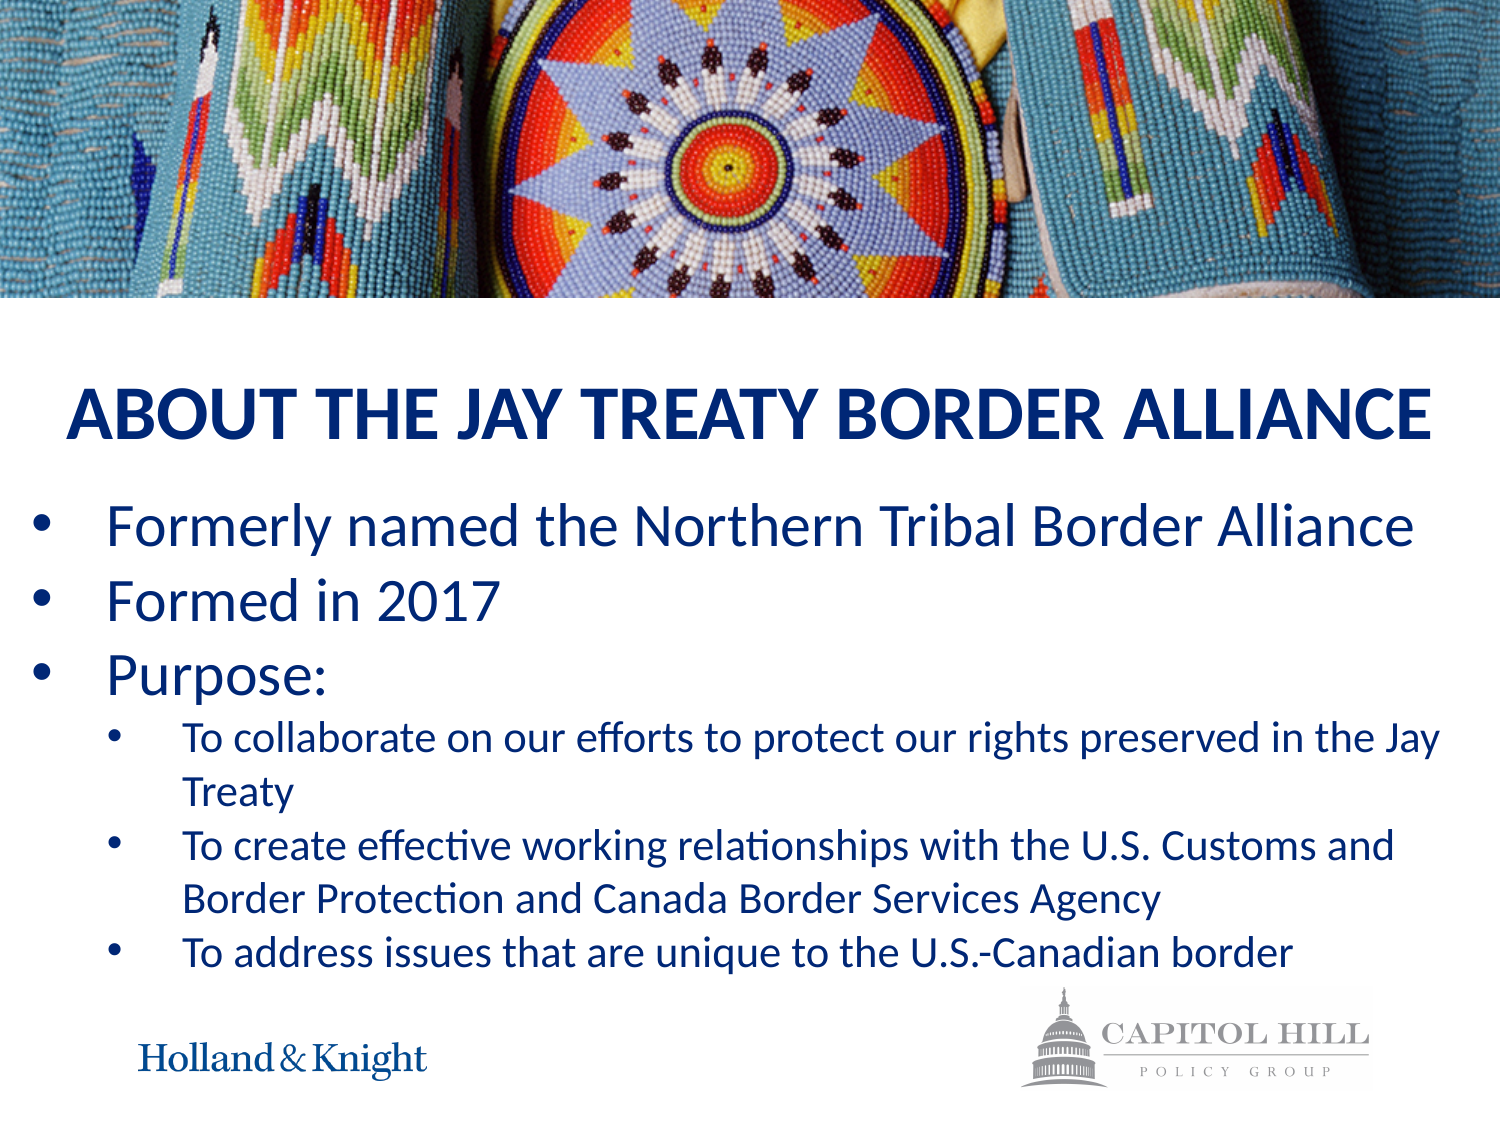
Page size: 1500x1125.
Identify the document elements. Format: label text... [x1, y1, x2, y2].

text_box ABOUT THE JAY TREATY BORDER ALLIANCE Formerly named the Northern Tribal Border Alliance Formed in 2017 Purpose: To collaborate on our efforts to protect our rights preserved in the Jay Treaty To create effective working relationships with the U.S. Customs and Border Protection and Canada Border Services Agency To address issues that are unique to the U.S.-Canadian border [16, 306, 1484, 1071]
picture [0, 0, 1500, 1125]
